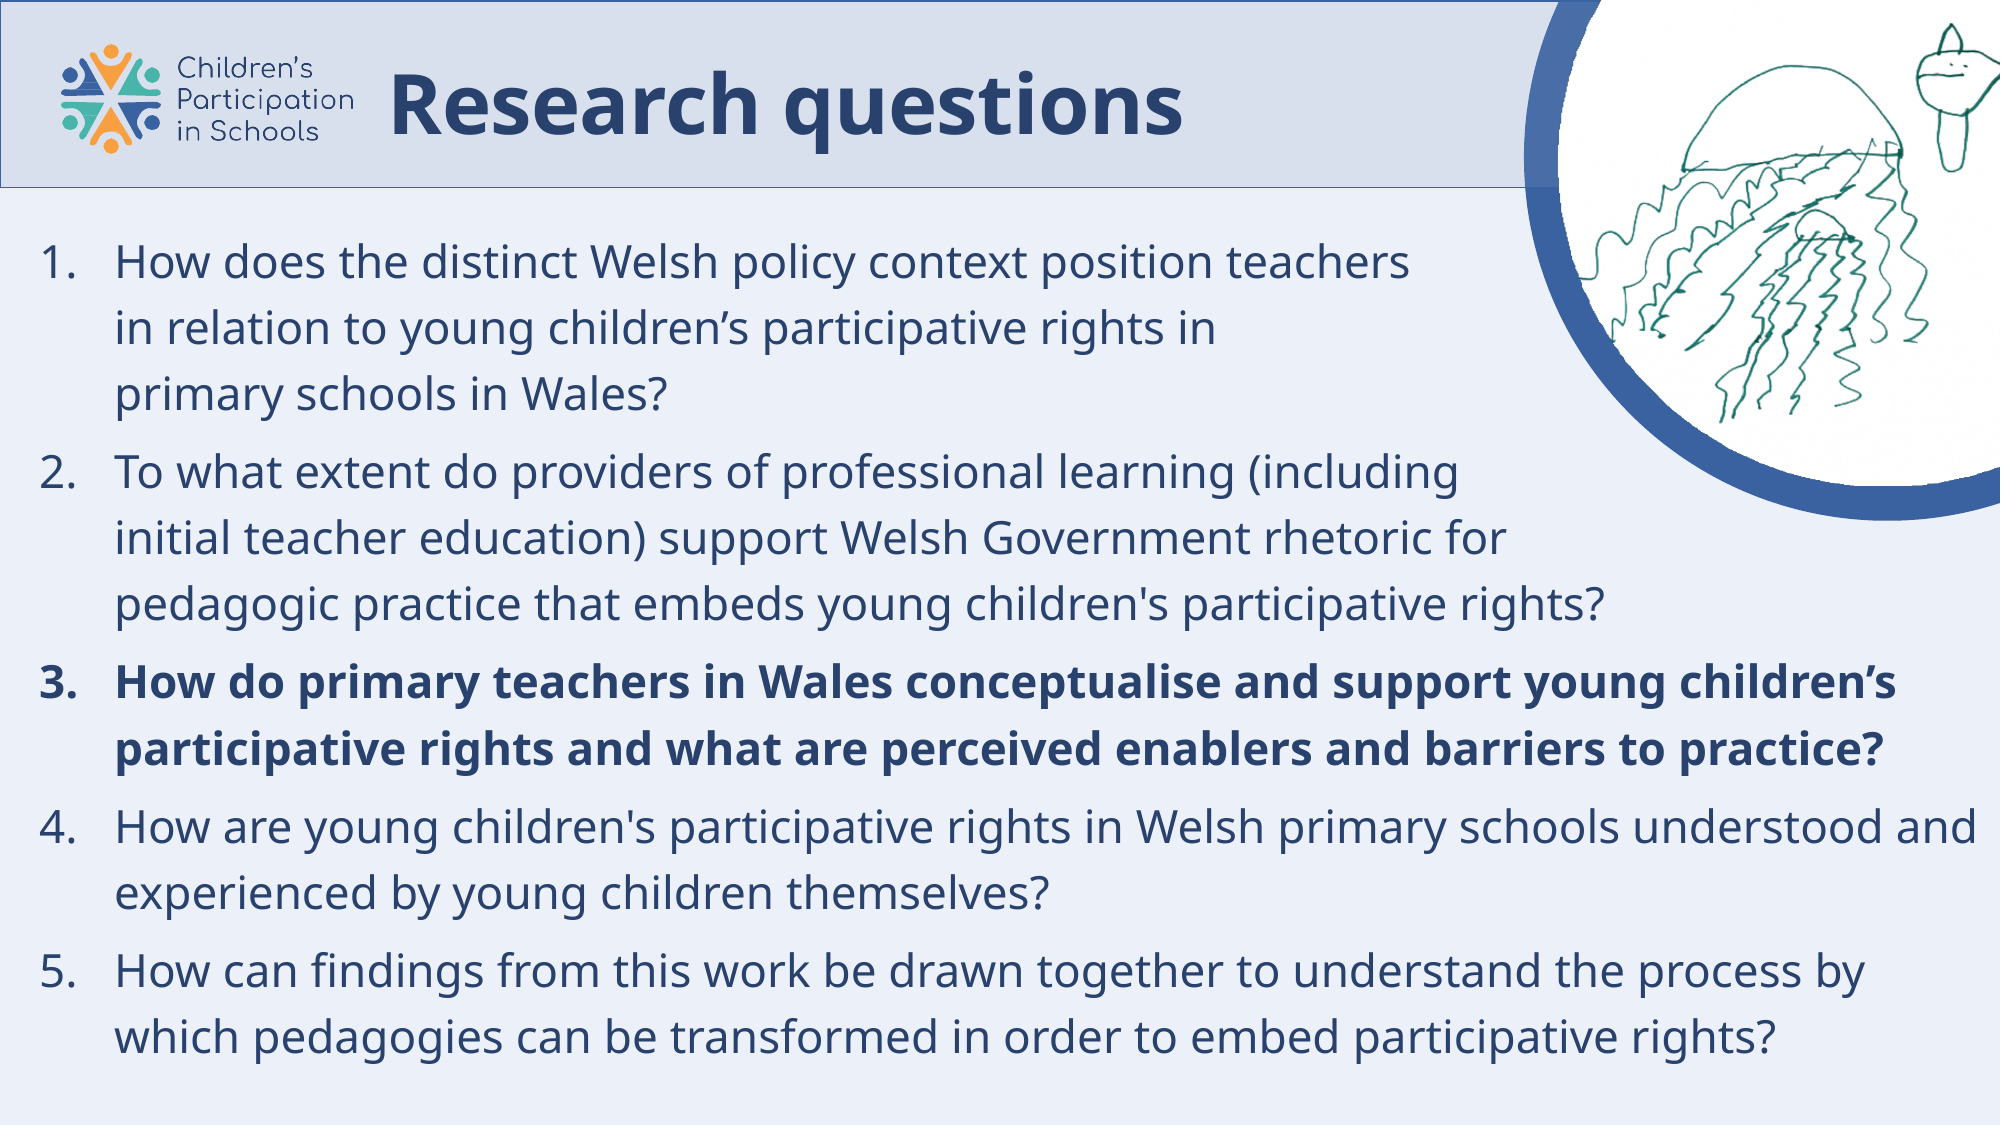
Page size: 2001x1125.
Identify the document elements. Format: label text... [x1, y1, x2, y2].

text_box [0, 0, 1556, 189]
text_box How does the distinct Welsh policy context position teachers in relation to young children’s participative rights in primary schools in Wales? To what extent do providers of professional learning (including initial teacher education) support Welsh Government rhetoric for pedagogic practice that embeds young children's participative rights? How do primary teachers in Wales conceptualise and support young children’s participative rights and what are perceived enablers and barriers to practice? How are young children's participative rights in Welsh primary schools understood and experienced by young children themselves? How can findings from this work be drawn together to understand the process by which pedagogies can be transformed in order to embed participative rights? [24, 213, 2000, 1071]
title Research questions [386, 189, 1495, 196]
picture [1556, 0, 2000, 486]
